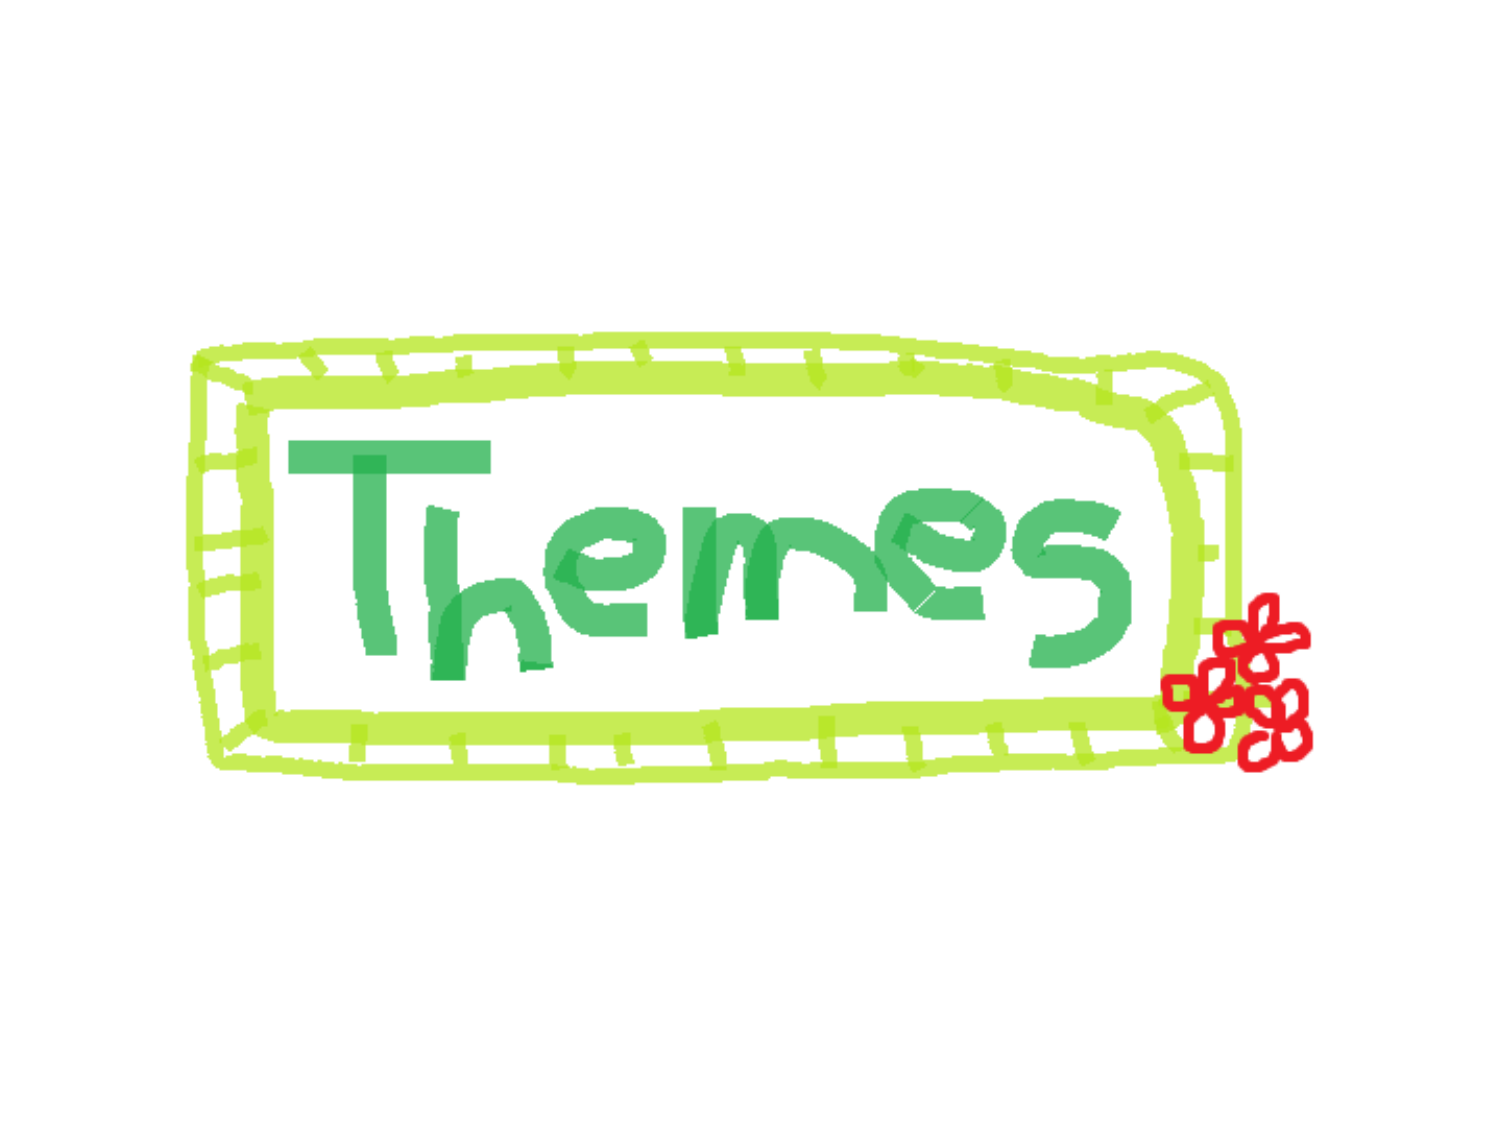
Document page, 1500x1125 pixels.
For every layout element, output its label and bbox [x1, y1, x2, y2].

picture [170, 322, 1328, 801]
